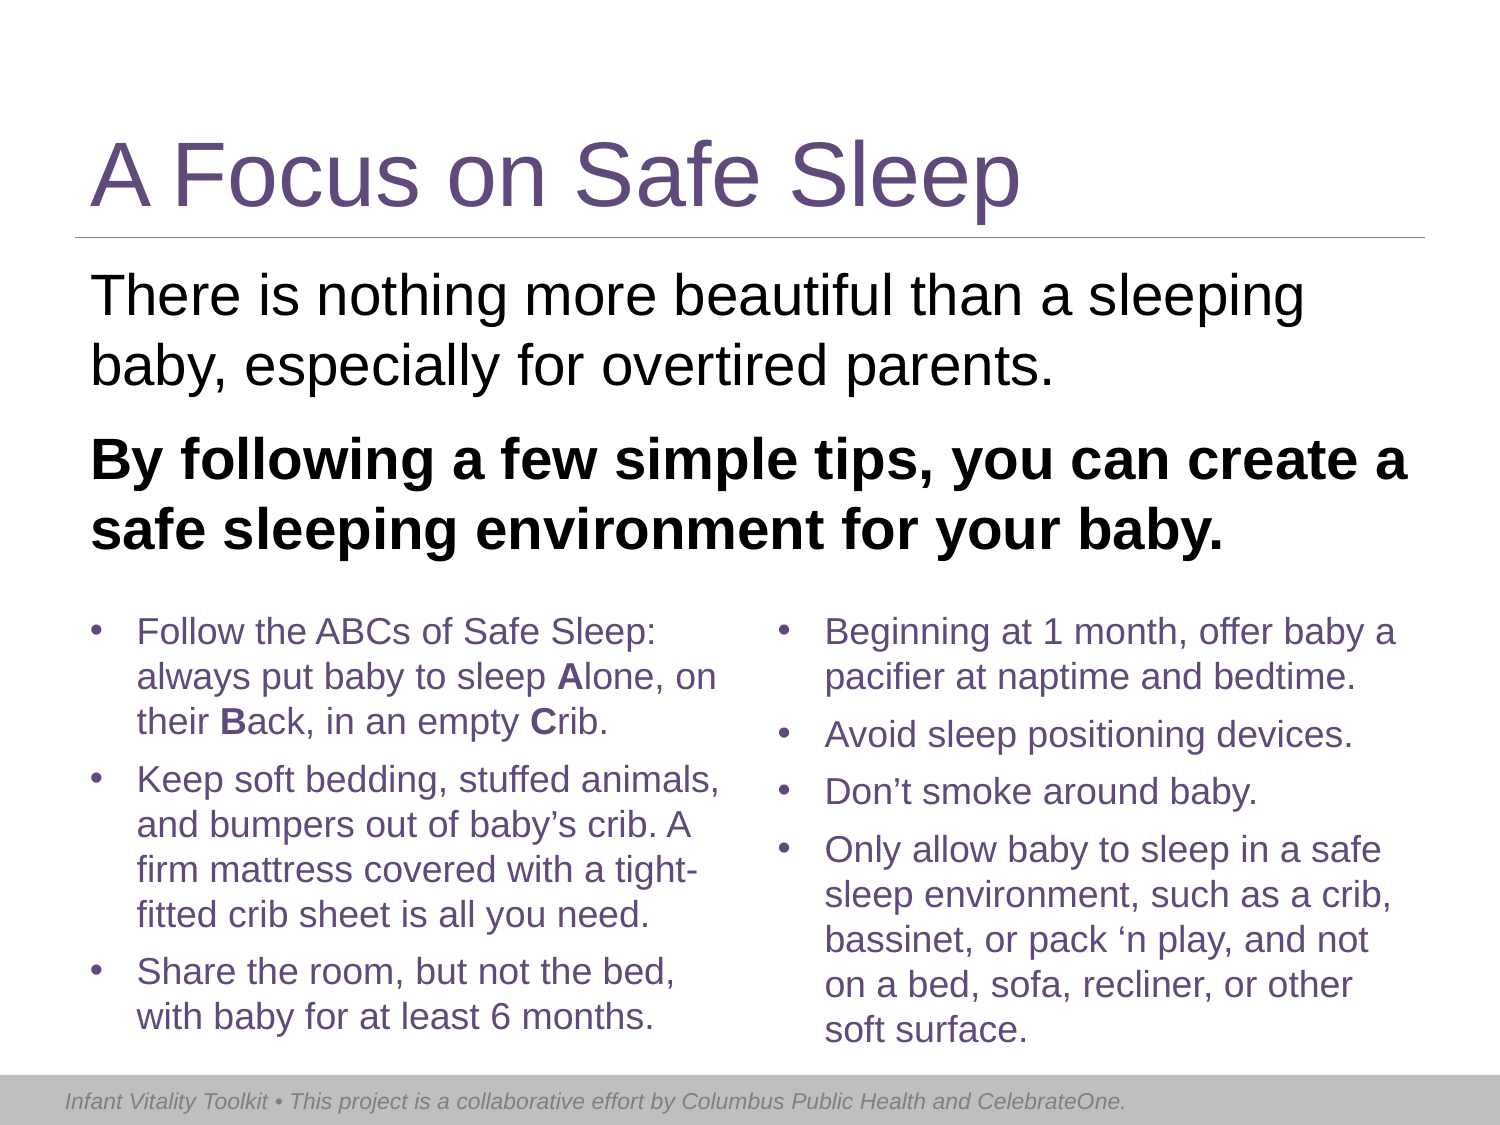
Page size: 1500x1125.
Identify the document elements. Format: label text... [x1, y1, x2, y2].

list There is nothing more beautiful than a sleeping baby, especially for overtired parents. By following a few simple tips, you can create a safe sleeping environment for your baby. [75, 249, 1425, 1005]
text_box Follow the ABCs of Safe Sleep: always put baby to sleep Alone, on their Back, in an empty Crib. Keep soft bedding, stuffed animals, and bumpers out of baby’s crib. A firm mattress covered with a tight-fitted crib sheet is all you need. Share the room, but not the bed, with baby for at least 6 months. [73, 598, 740, 1052]
text_box Beginning at 1 month, offer baby a pacifier at naptime and bedtime. Avoid sleep positioning devices. Don’t smoke around baby. Only allow baby to sleep in a safe sleep environment, such as a crib, bassinet, or pack ‘n play, and not on a bed, sofa, recliner, or other soft surface. [761, 598, 1428, 1052]
title A Focus on Safe Sleep [75, 45, 1425, 233]
